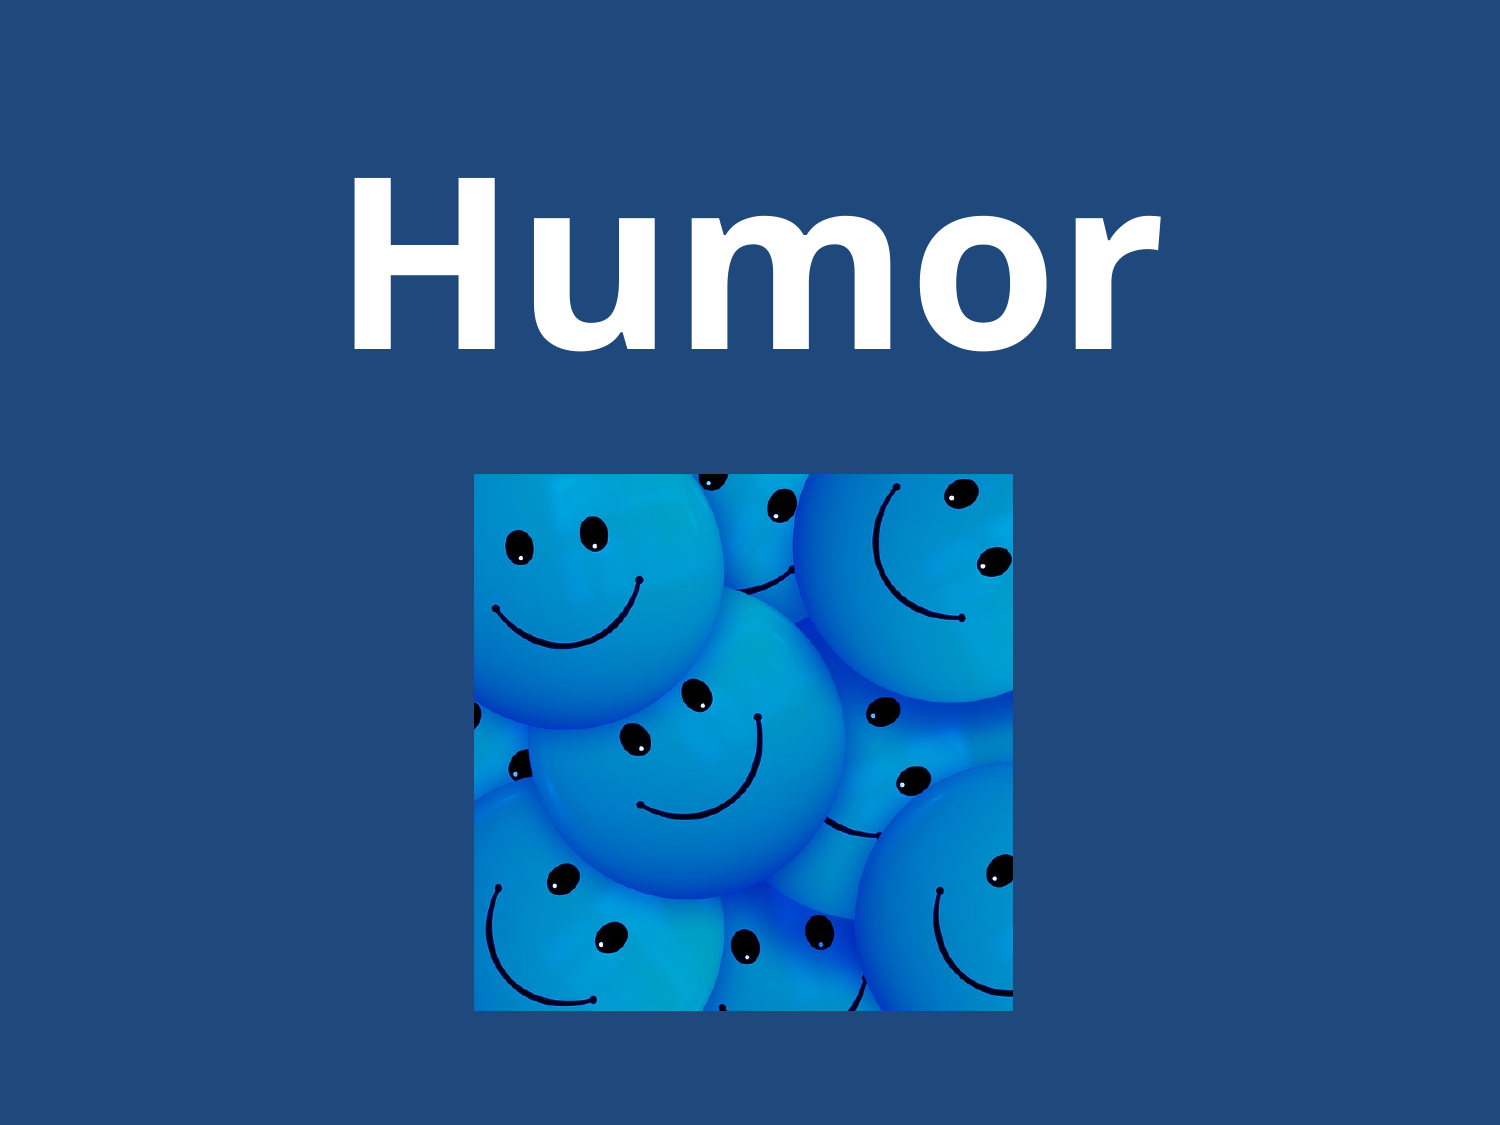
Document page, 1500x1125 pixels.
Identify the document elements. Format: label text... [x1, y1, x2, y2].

title Humor [75, 45, 1425, 463]
picture [945, 479, 979, 509]
picture [505, 530, 534, 565]
picture [595, 922, 628, 954]
picture [977, 547, 1013, 577]
picture [579, 517, 609, 552]
picture [474, 474, 1013, 1011]
picture [987, 854, 1013, 887]
